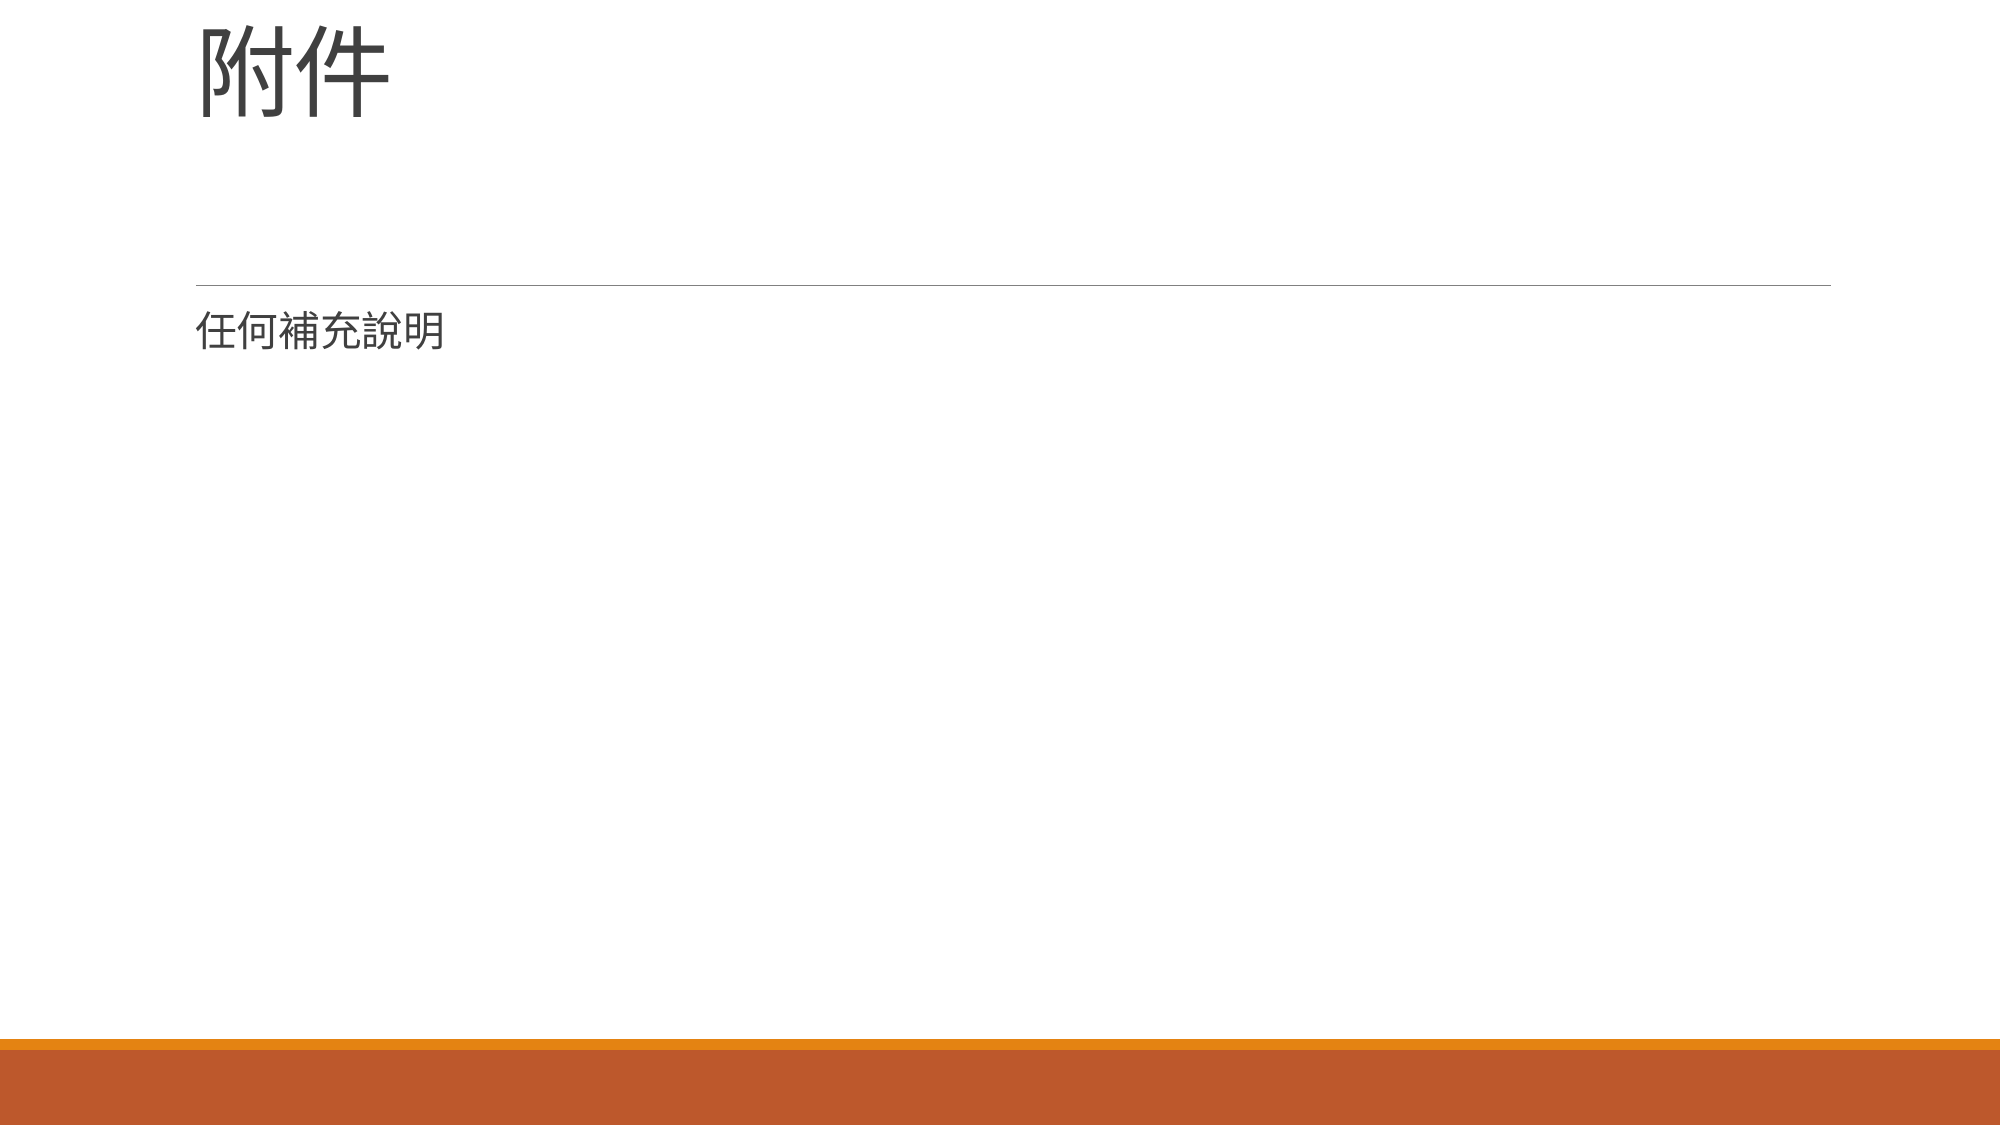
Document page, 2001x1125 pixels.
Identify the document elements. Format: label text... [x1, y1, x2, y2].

list 任何補充說明 [180, 302, 1830, 963]
title 附件 [180, 0, 1830, 138]
